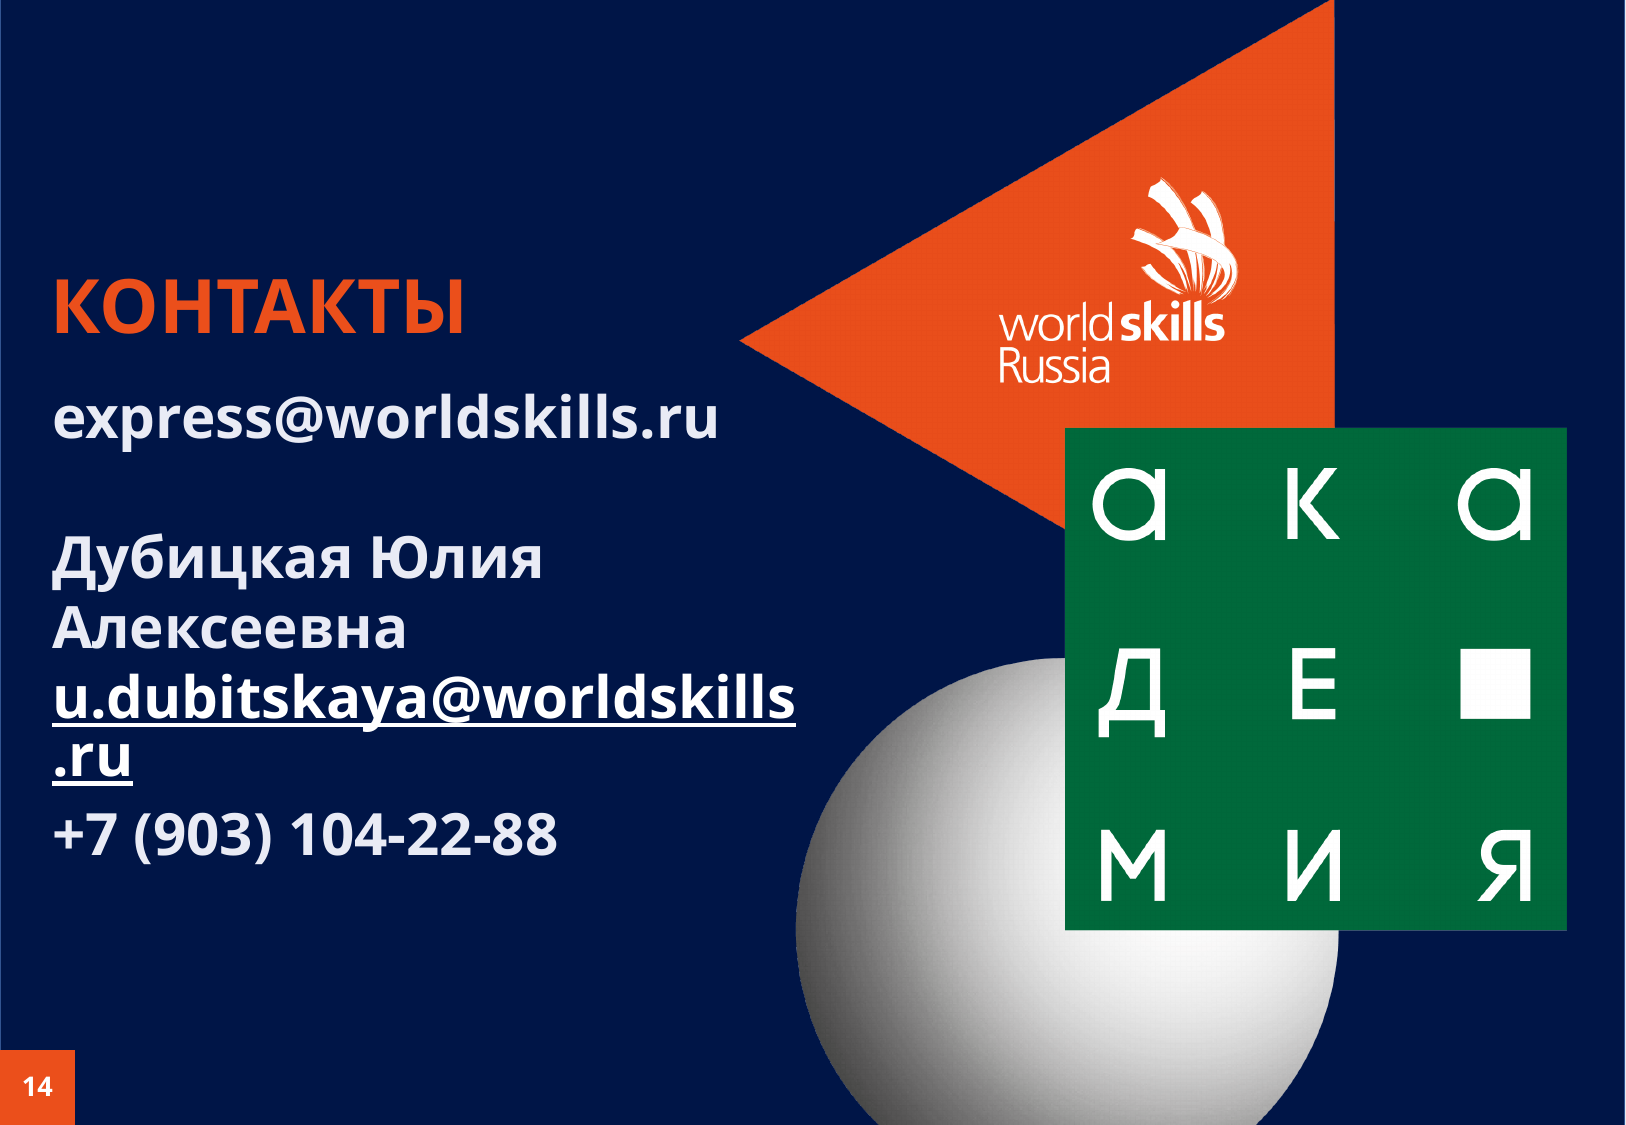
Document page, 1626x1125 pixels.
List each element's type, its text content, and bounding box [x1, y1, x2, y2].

subtitle express@worldskills.ru Дубицкая Юлия Алексеевна u.dubitskaya@worldskills.ru +7 (903) 104-22-88 [37, 372, 815, 511]
picture [739, 0, 1567, 1125]
title Контакты [35, 156, 813, 357]
slide_number 14 [0, 1050, 75, 1125]
